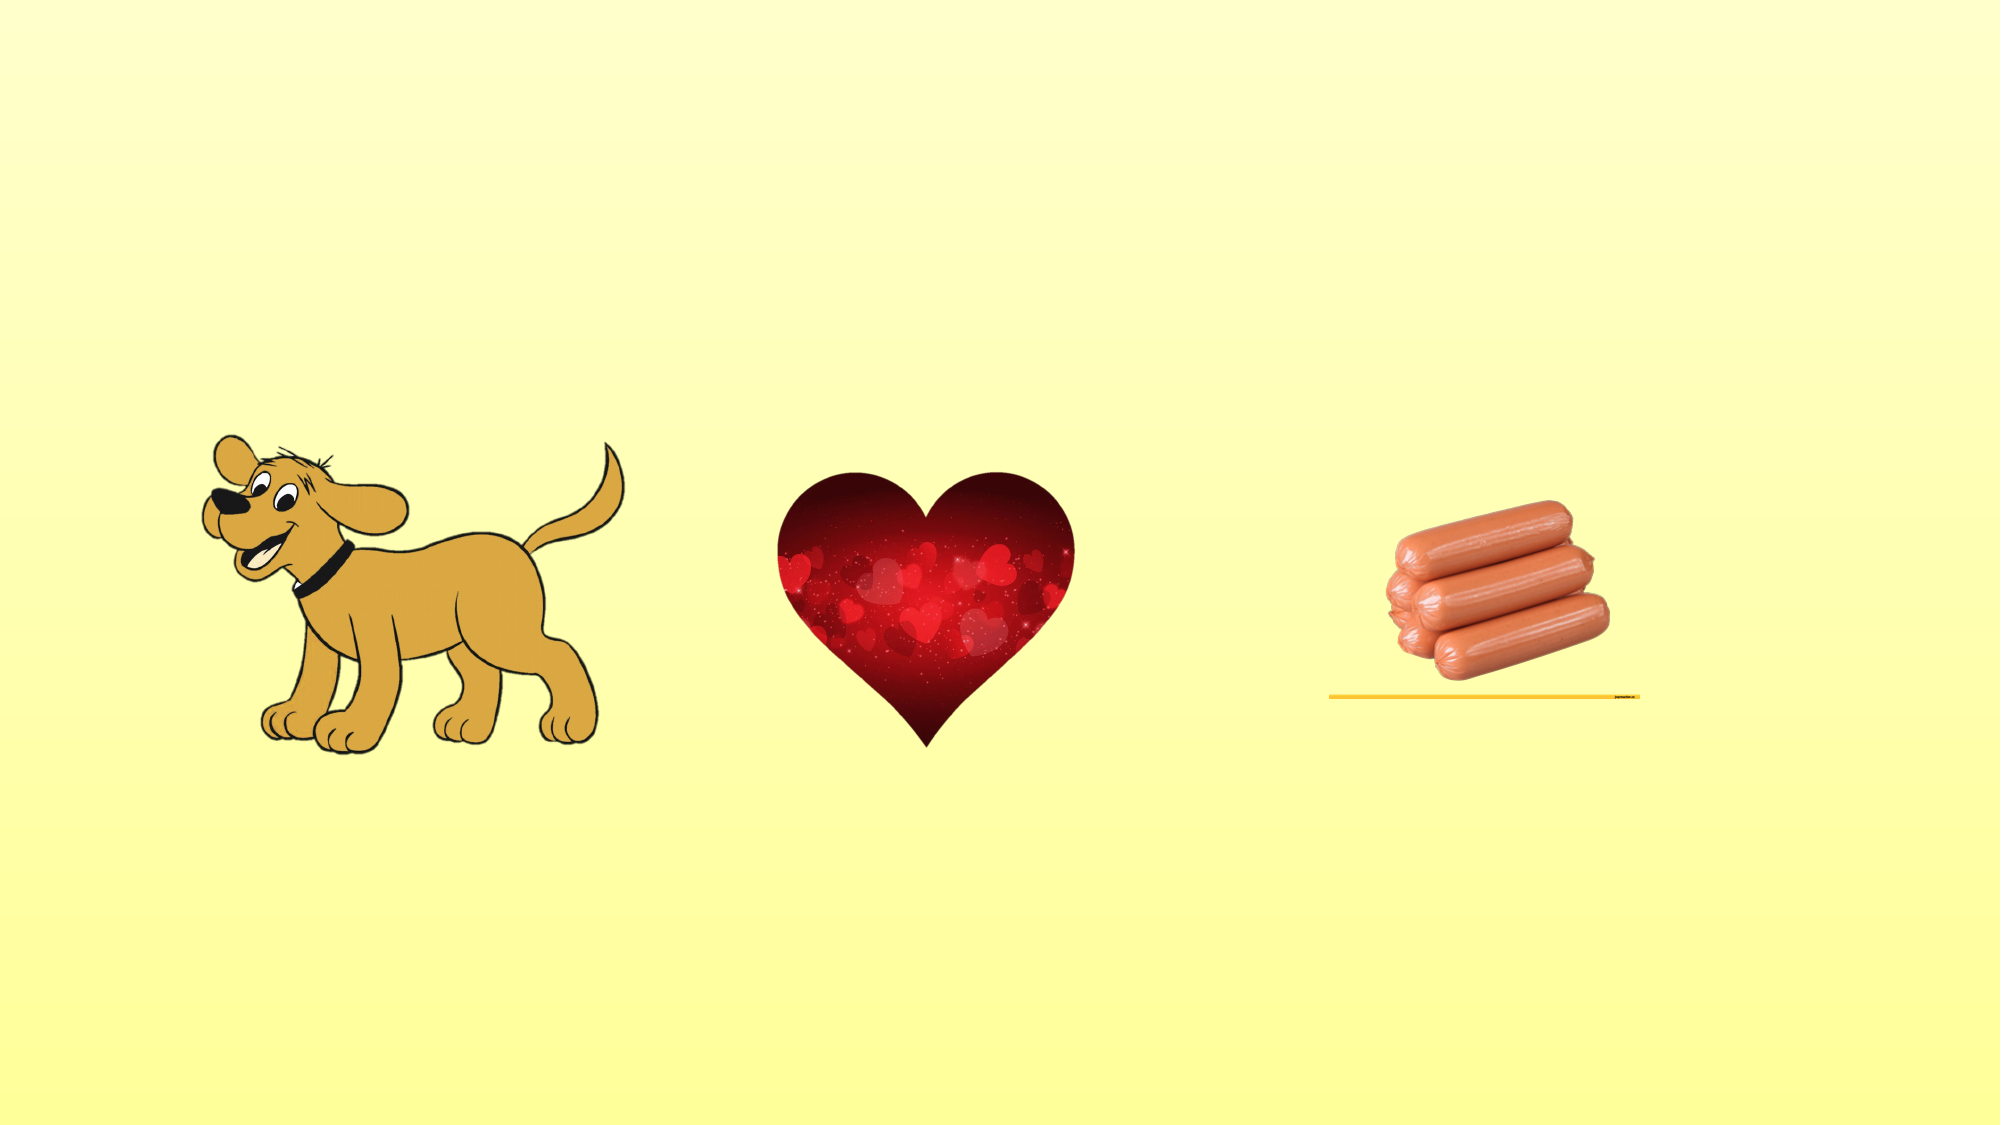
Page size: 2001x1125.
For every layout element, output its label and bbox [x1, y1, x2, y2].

picture [775, 468, 1076, 754]
picture [1329, 487, 1640, 699]
picture [186, 419, 648, 767]
